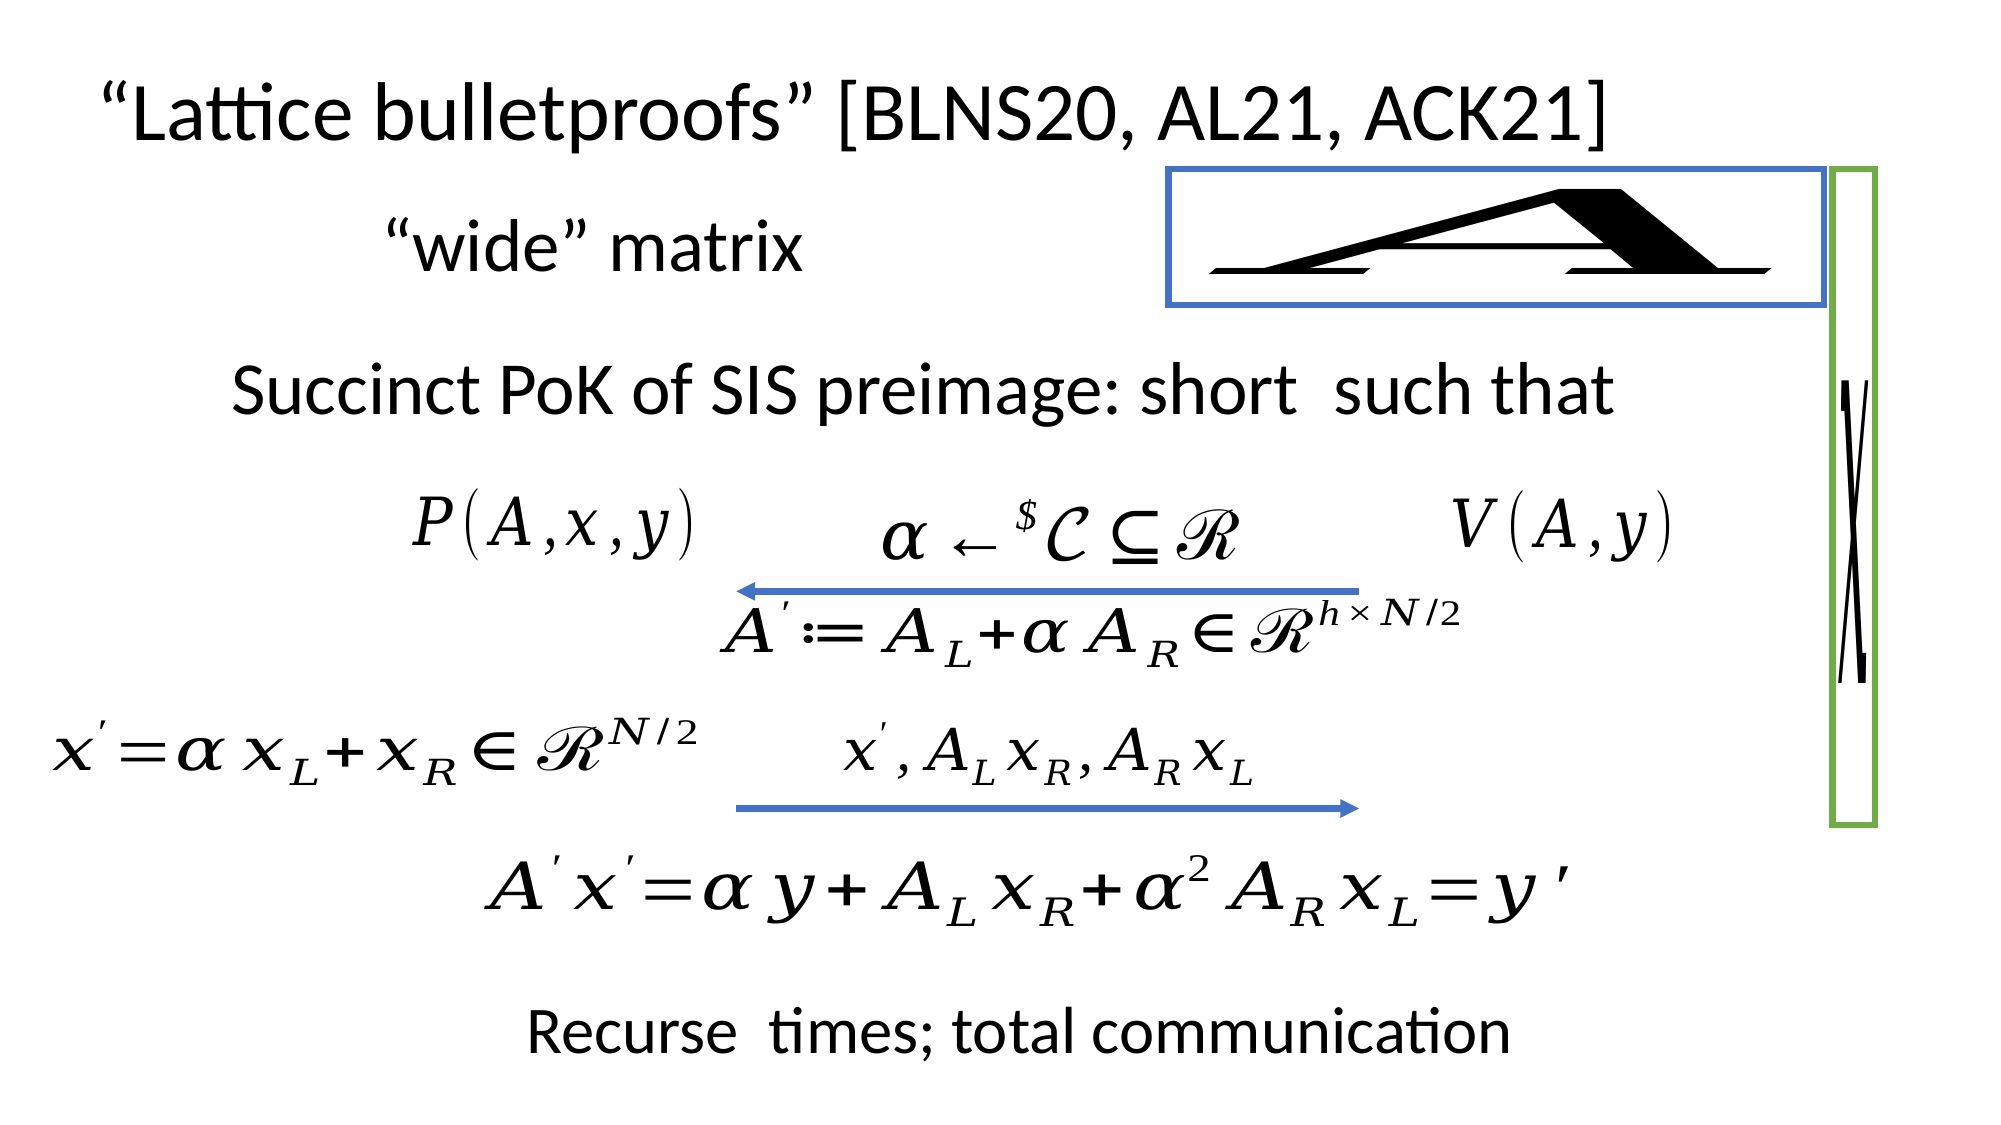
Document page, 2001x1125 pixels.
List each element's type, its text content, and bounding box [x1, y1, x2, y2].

text_box “Lattice bulletproofs” [BLNS20, AL21, ACK21] [82, 50, 1626, 165]
